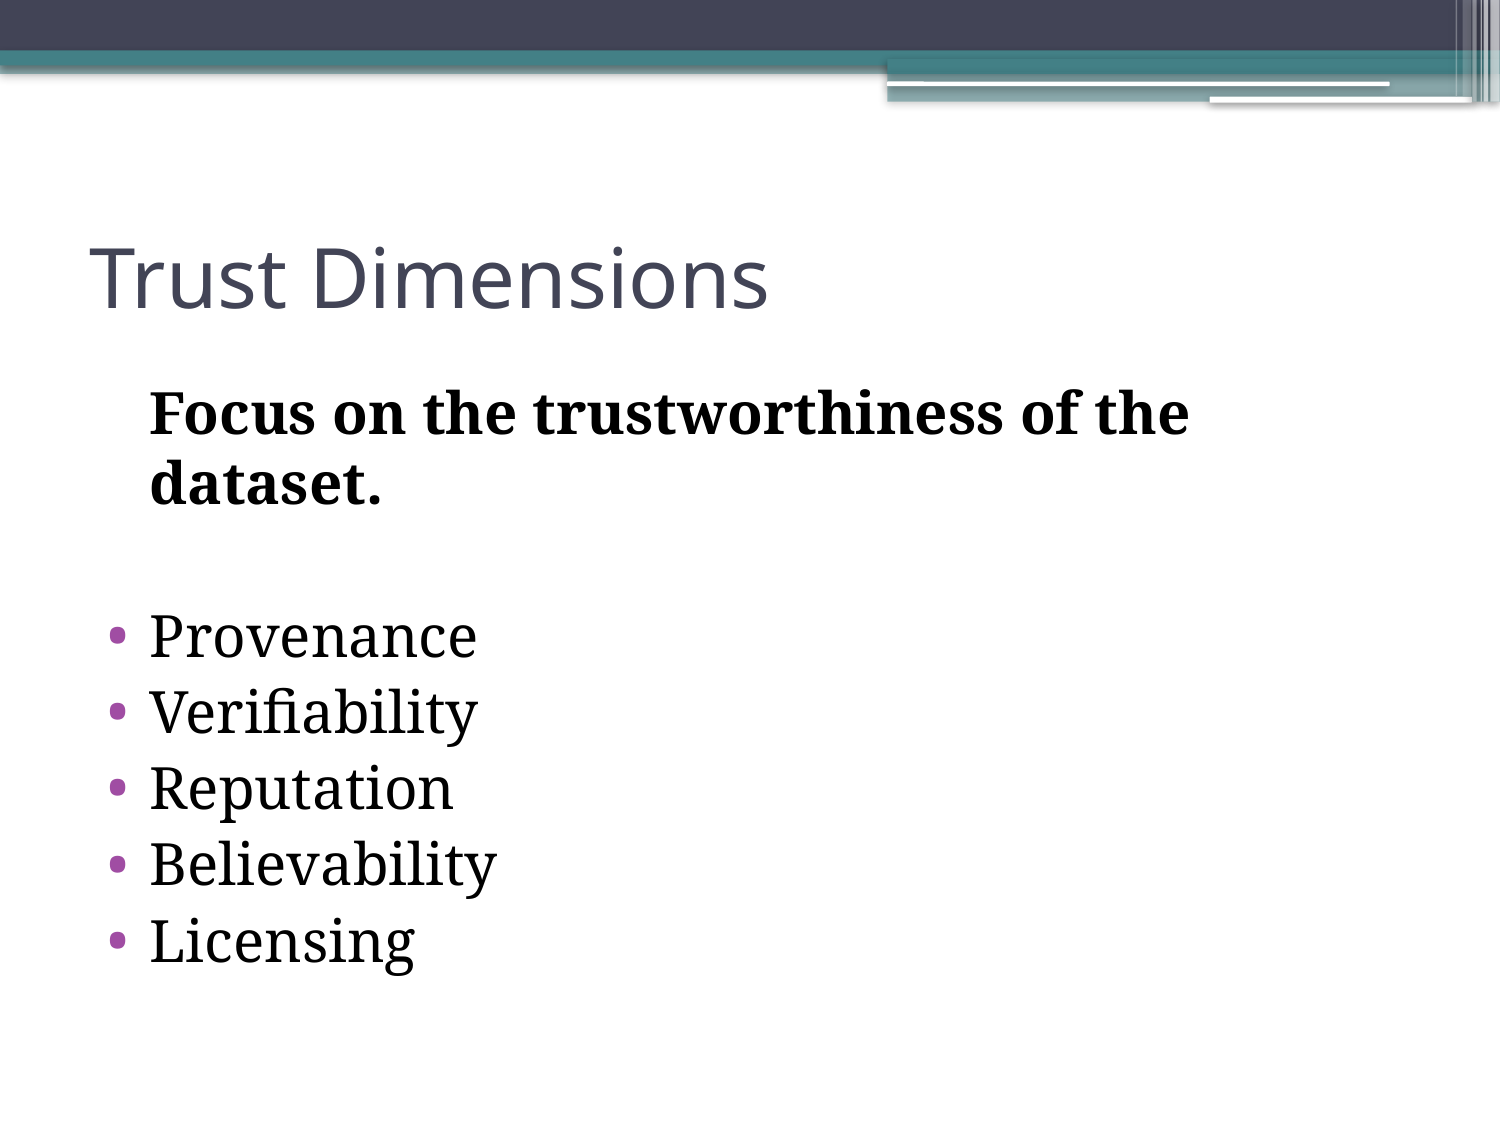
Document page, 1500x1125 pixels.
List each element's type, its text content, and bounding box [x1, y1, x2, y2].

list Focus on the trustworthiness of the dataset. Provenance Verifiability Reputation Believability Licensing [75, 368, 1425, 1079]
title Trust Dimensions [75, 187, 1425, 363]
